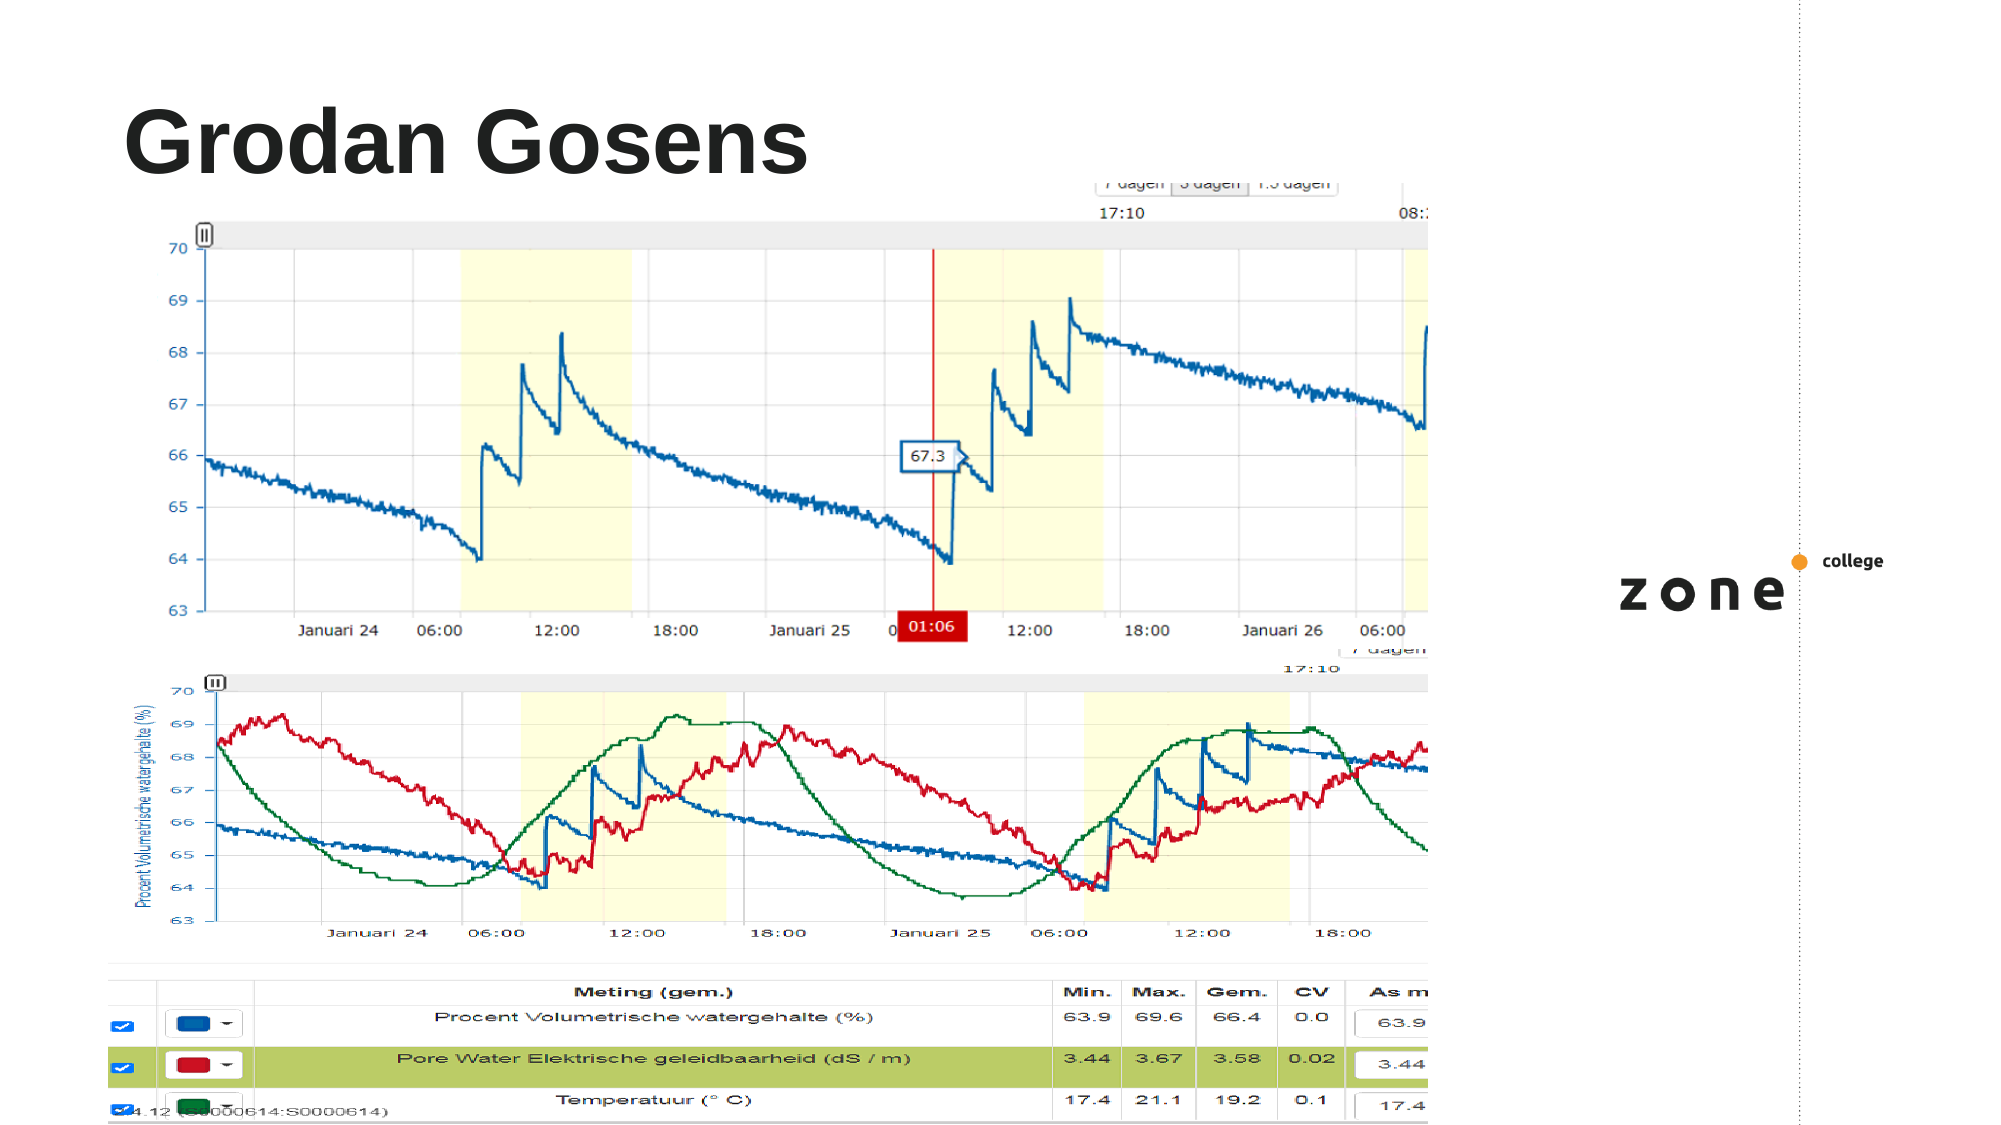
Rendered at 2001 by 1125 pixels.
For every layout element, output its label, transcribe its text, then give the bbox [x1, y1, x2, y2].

title Grodan Gosens [124, 94, 1607, 272]
picture [1596, 0, 2001, 1125]
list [157, 182, 1428, 649]
picture [108, 649, 1428, 1124]
